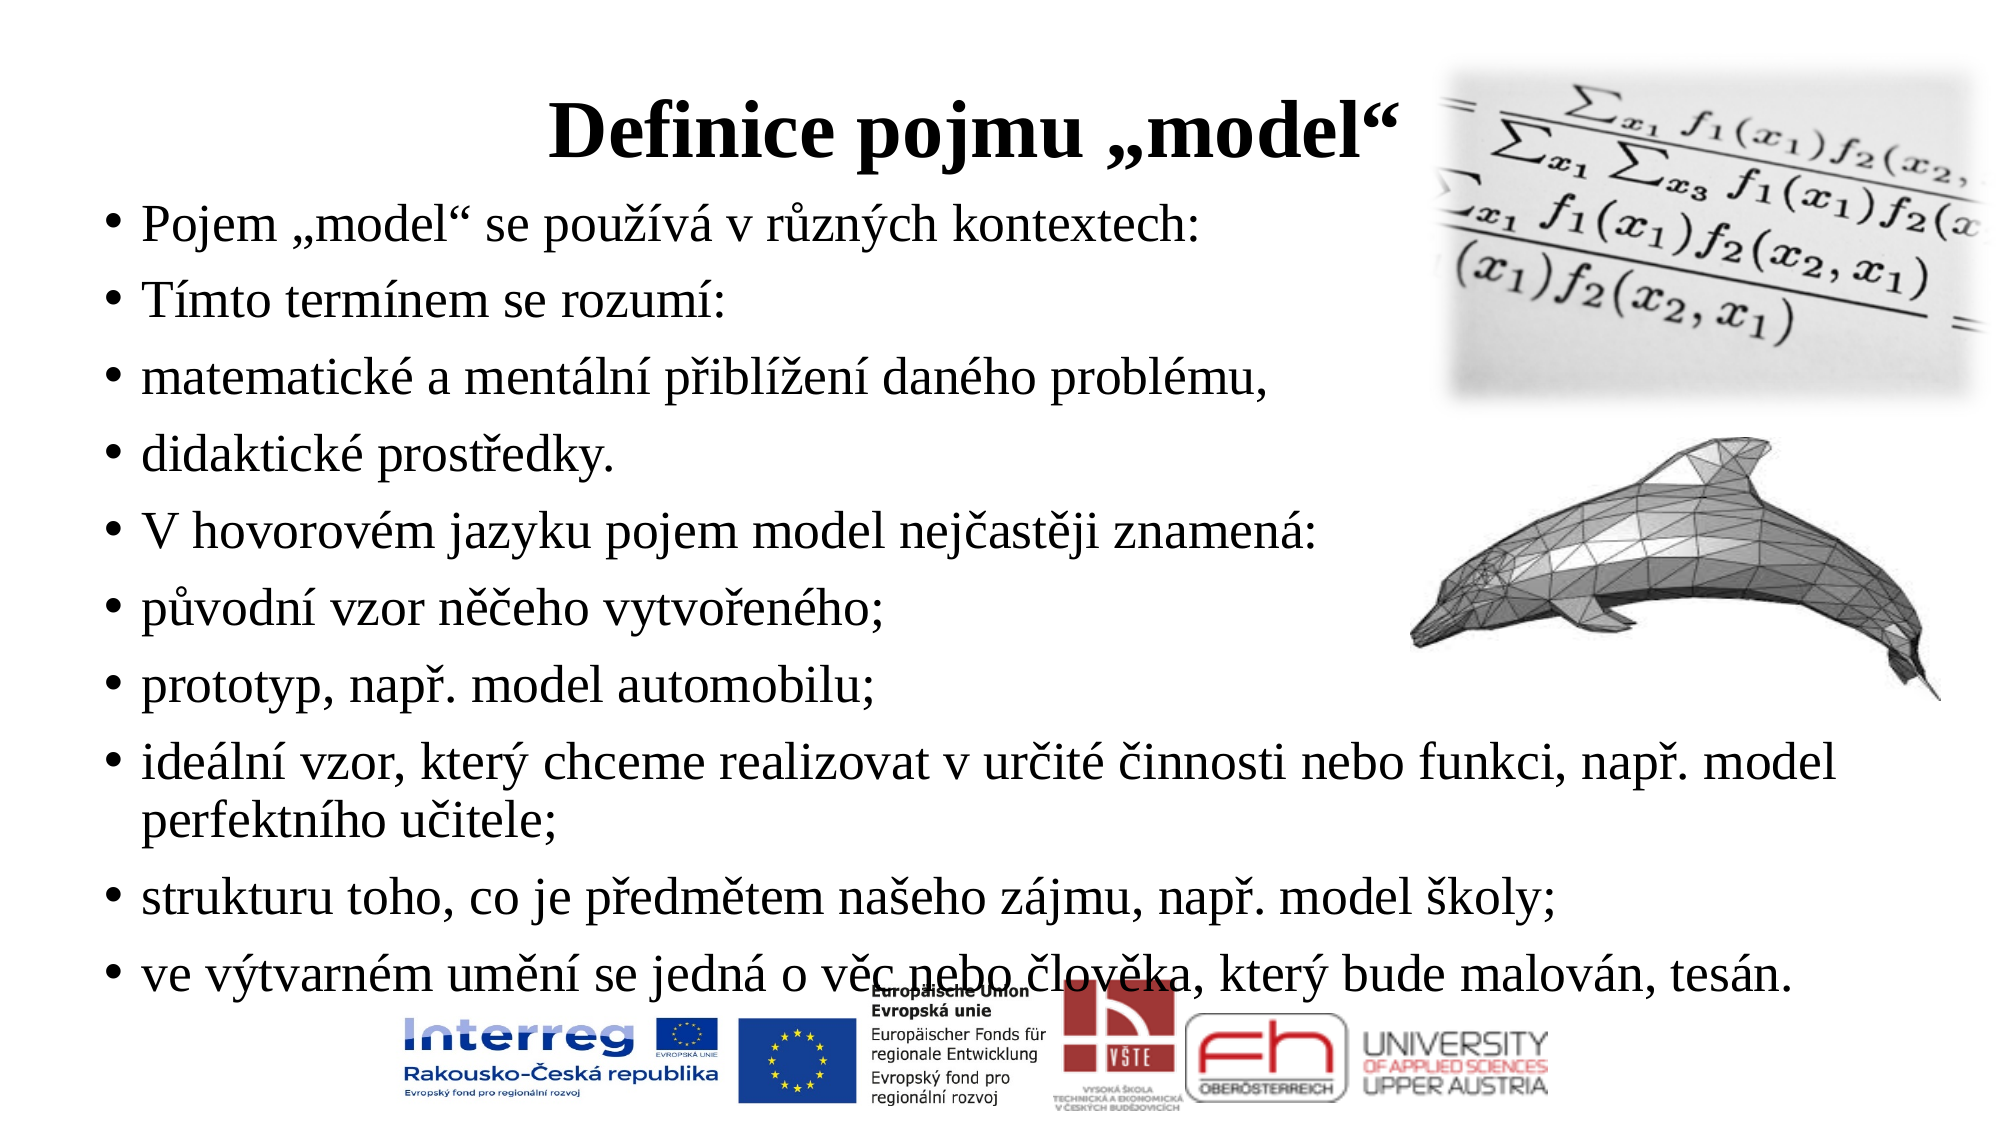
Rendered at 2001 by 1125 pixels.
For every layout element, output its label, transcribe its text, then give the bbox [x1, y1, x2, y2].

picture [1185, 1013, 1548, 1103]
list Definice pojmu „model“ Pojem „model“ se používá v různých kontextech: Tímto termínem se rozumí: matematické a mentální přiblížení daného problému, didaktické prostředky. V hovorovém jazyku pojem model nejčastěji znamená: původní vzor něčeho vytvořeného; prototyp, např. model automobilu; ideální vzor, který chceme realizovat v určité činnosti nebo funkci, např. model perfektního učitele; strukturu toho, co je předmětem našeho zájmu, např. model školy; ve výtvarném umění se jedná o věc nebo člověka, který bude malován, tesán. [89, 79, 1863, 1014]
picture [1427, 48, 1996, 422]
picture [374, 984, 1046, 1125]
picture [1410, 437, 1941, 701]
picture [1053, 979, 1184, 1111]
